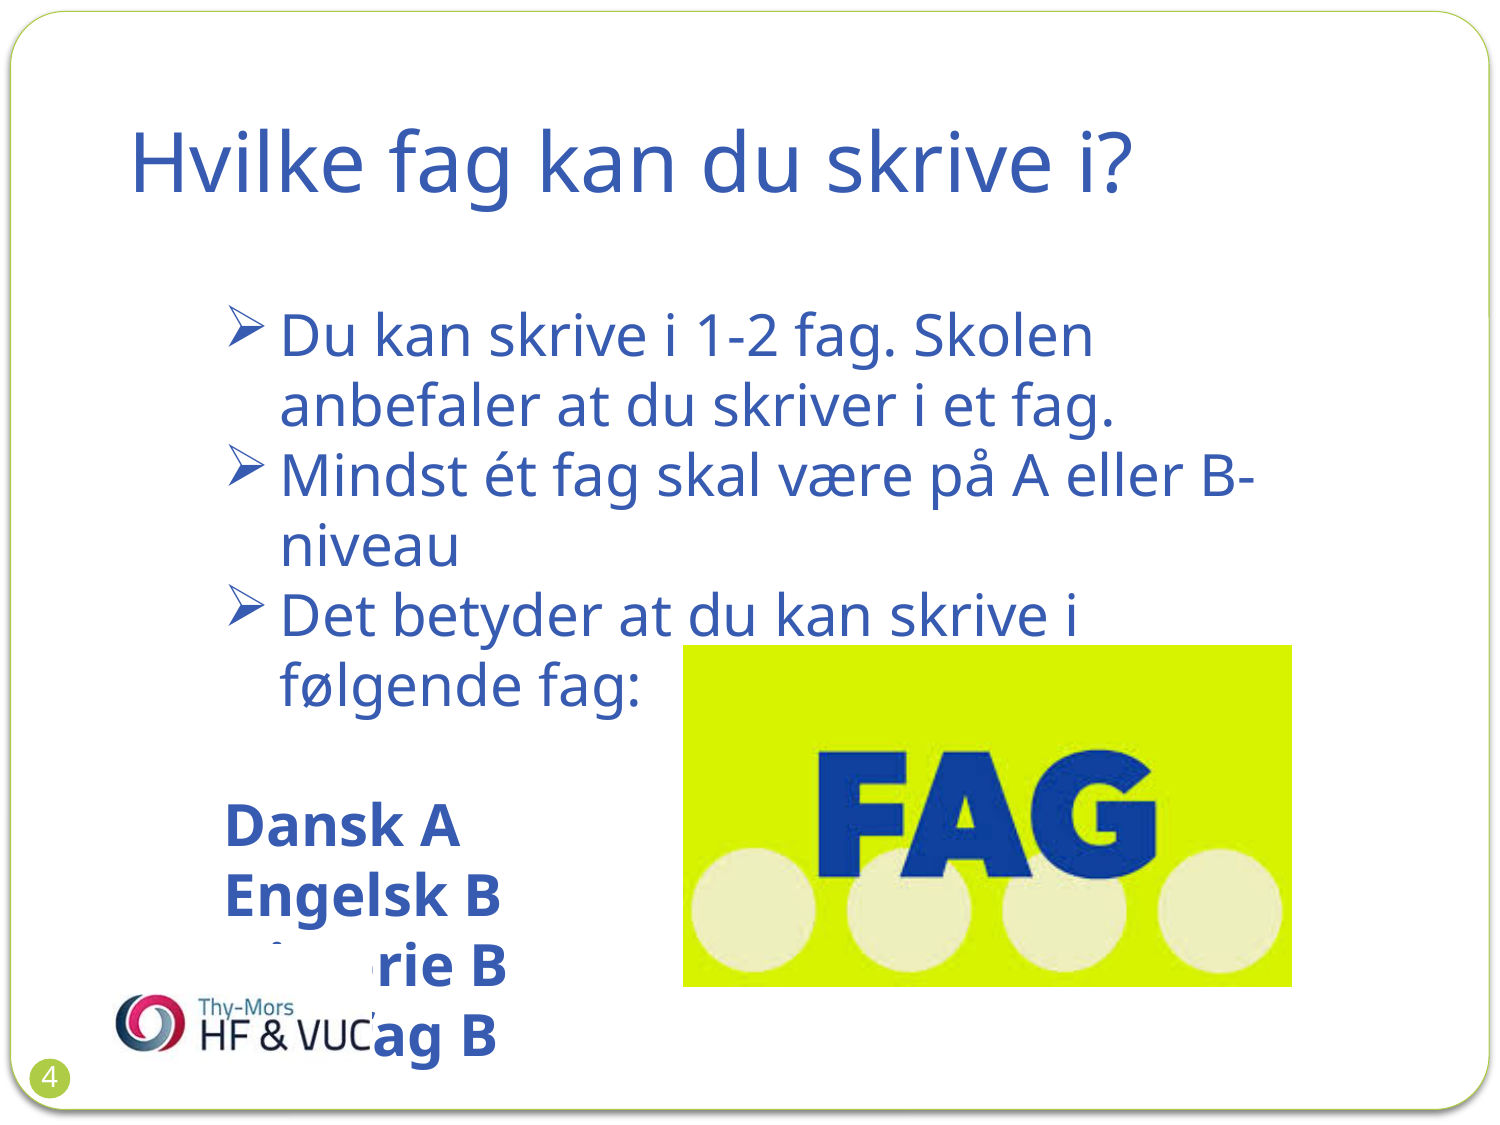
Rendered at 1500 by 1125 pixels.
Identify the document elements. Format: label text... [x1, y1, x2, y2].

slide_number 4 [29, 1058, 71, 1099]
text_box Hvilke fag kan du skrive i? [113, 101, 1151, 217]
picture [111, 944, 373, 1101]
text_box Du kan skrive i 1-2 fag. Skolen anbefaler at du skriver i et fag. Mindst ét fag skal være på A eller B-niveau Det betyder at du kan skrive i følgende fag: Dansk A Engelsk B Historie B Valgfag B [208, 290, 1335, 1125]
picture [682, 644, 1292, 988]
